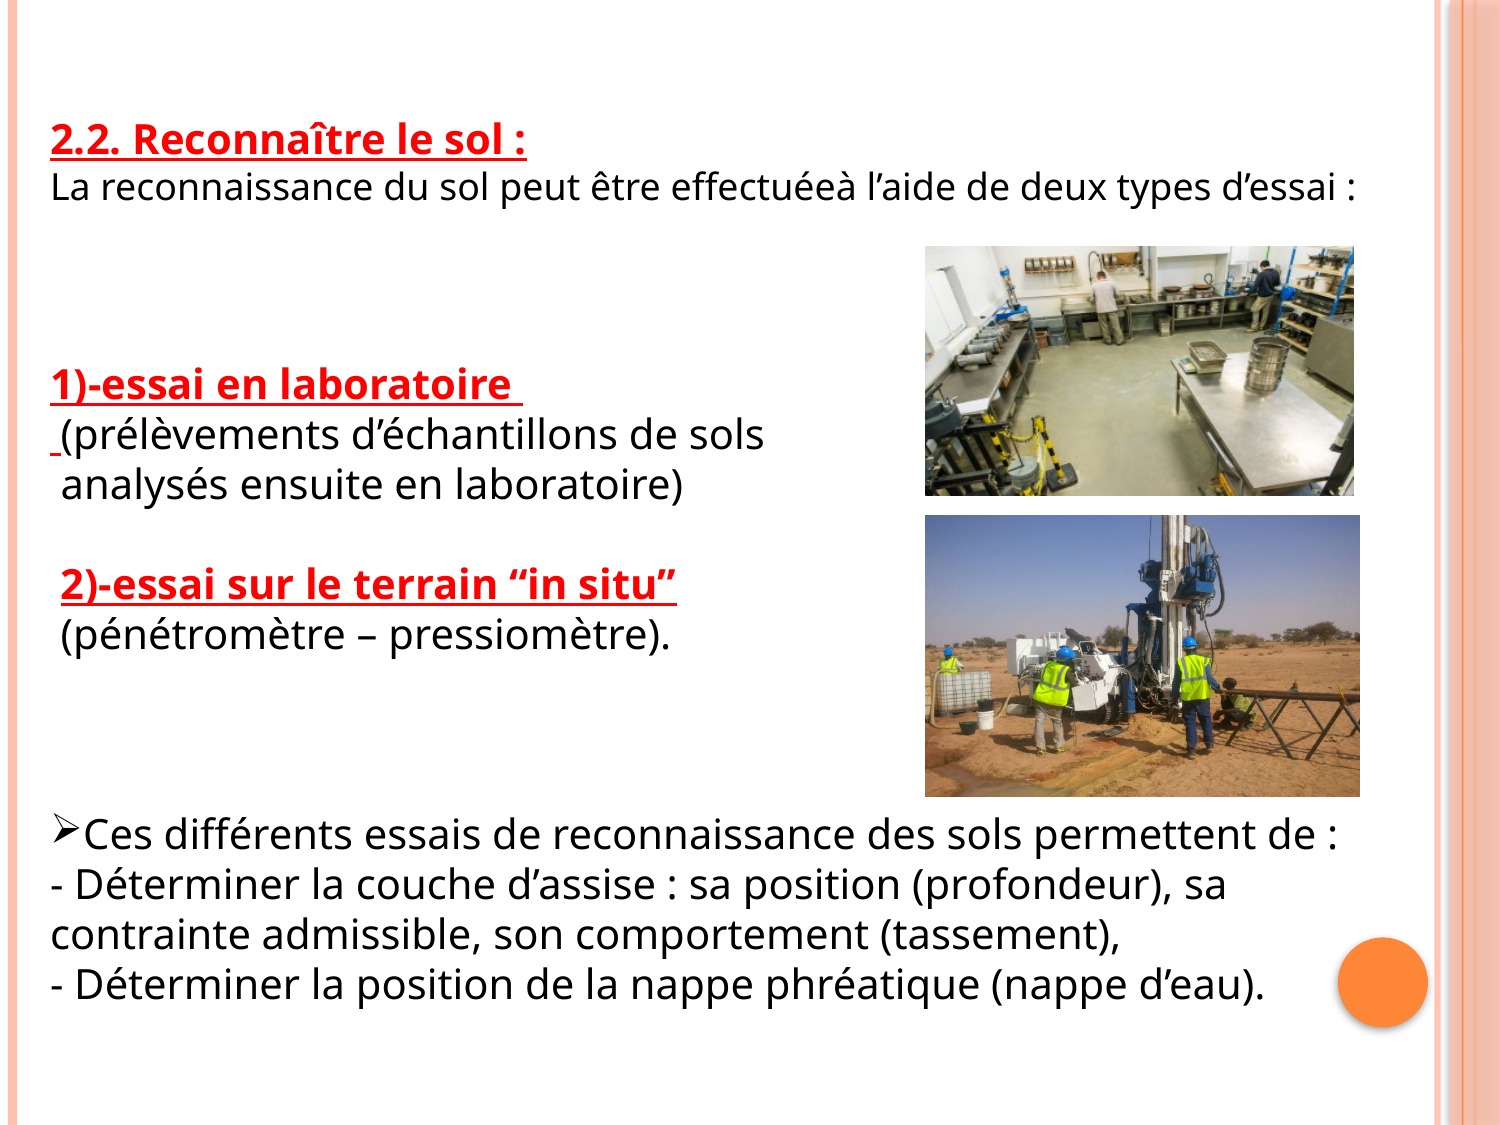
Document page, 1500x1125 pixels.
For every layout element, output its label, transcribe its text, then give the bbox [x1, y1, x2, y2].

picture [925, 245, 1355, 497]
text_box 2.2. Reconnaître le sol : La reconnaissance du sol peut être effectuéeà l’aide de deux types d’essai : 1)-essai en laboratoire (prélèvements d’échantillons de sols analysés ensuite en laboratoire) 2)-essai sur le terrain “in situ” (pénétromètre – pressiomètre). Ces différents essais de reconnaissance des sols permettent de : - Déterminer la couche d’assise : sa position (profondeur), sa contrainte admissible, son comportement (tassement), - Déterminer la position de la nappe phréatique (nappe d’eau). [35, 105, 1407, 1016]
picture [925, 515, 1360, 798]
